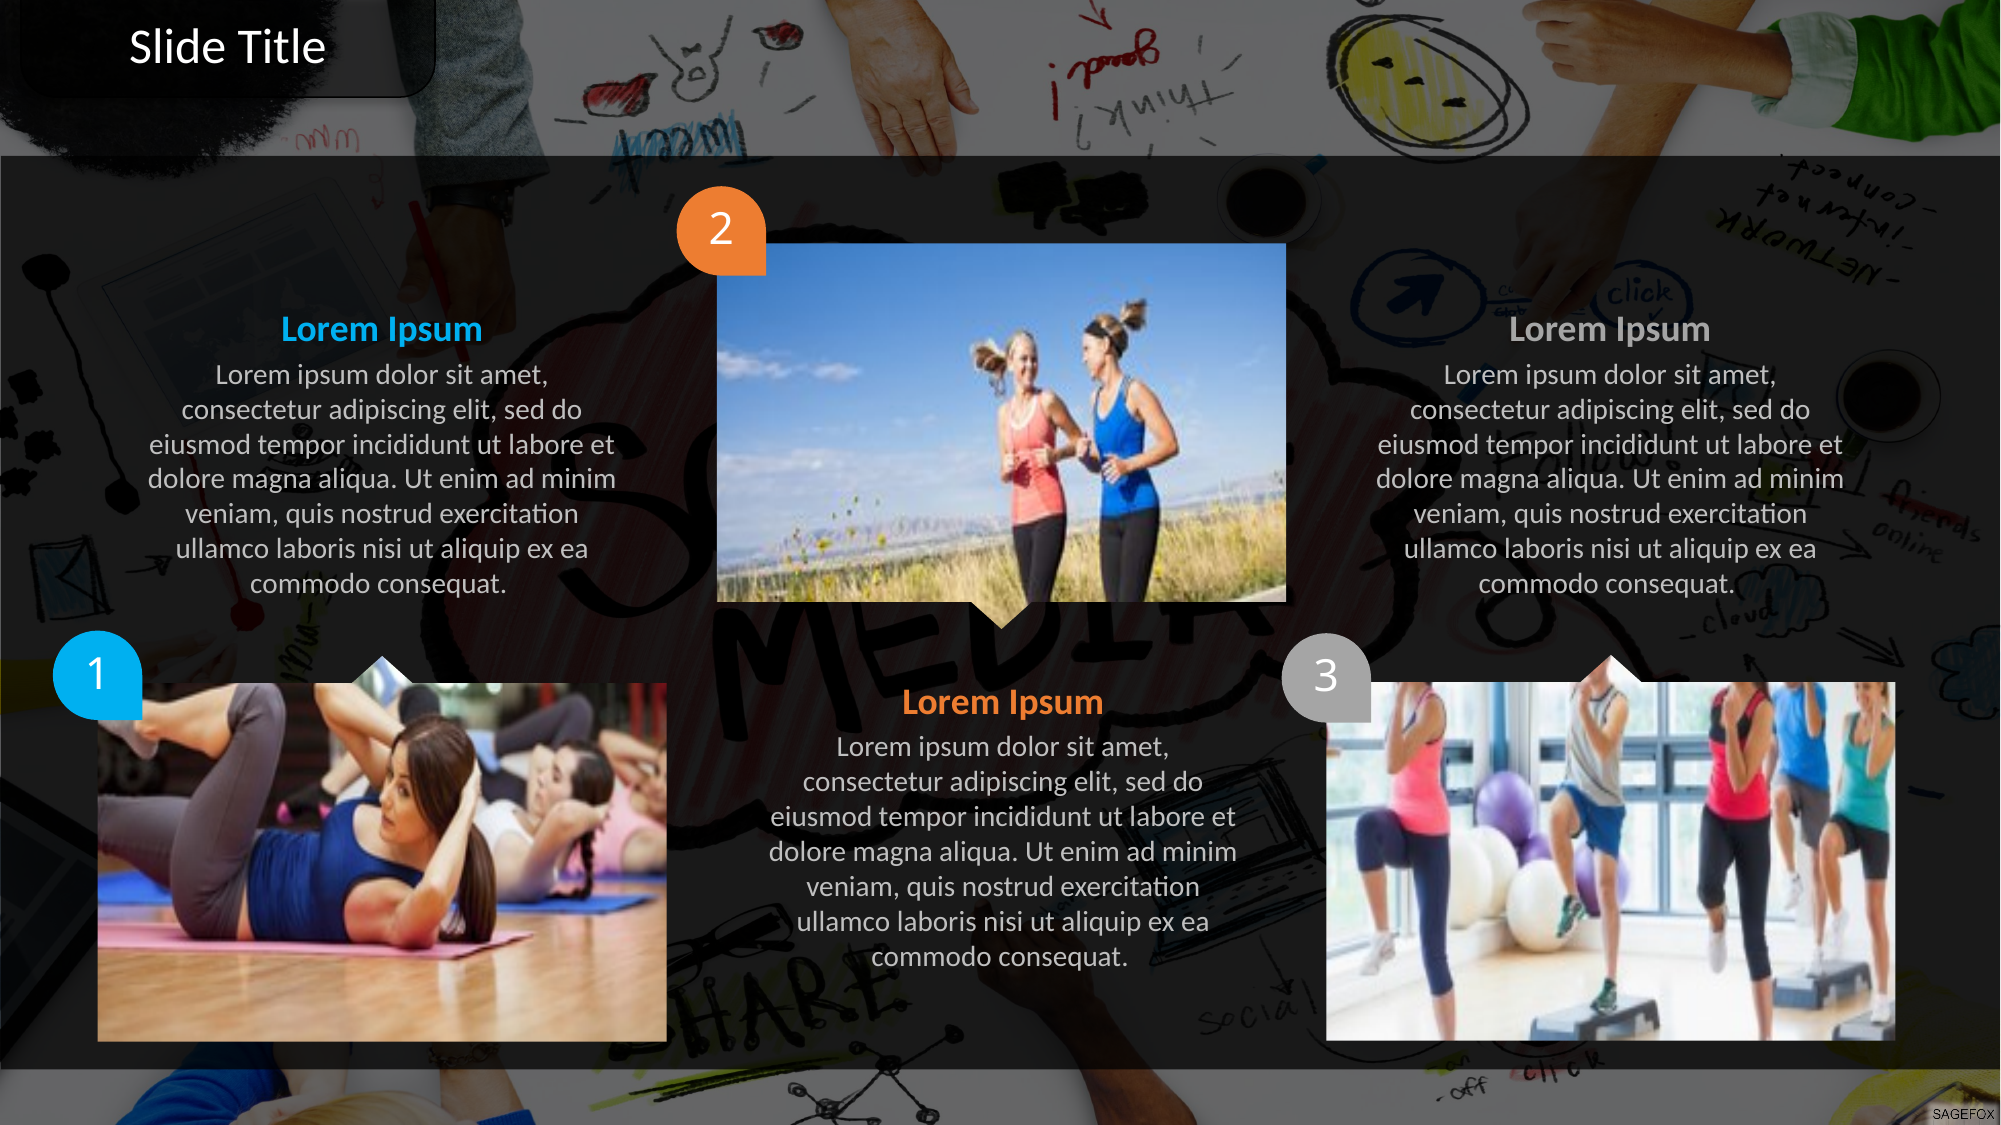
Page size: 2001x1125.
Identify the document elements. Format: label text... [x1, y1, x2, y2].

text_box [1326, 654, 1896, 1041]
text_box [716, 243, 1287, 630]
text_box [1281, 633, 1371, 723]
picture [1929, 1108, 1997, 1125]
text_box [20, 0, 436, 98]
text_box [0, 155, 2000, 1070]
picture [0, 0, 2001, 1125]
text_box Lorem Ipsum Lorem ipsum dolor sit amet, consectetur adipiscing elit, sed do eiusmod tempor incididunt ut labore et dolore magna aliqua. Ut enim ad minim veniam, quis nostrud exercitation ullamco laboris nisi ut aliquip ex ea commodo consequat. [1364, 299, 1857, 605]
text_box [97, 655, 667, 1042]
text_box Lorem Ipsum Lorem ipsum dolor sit amet, consectetur adipiscing elit, sed do eiusmod tempor incididunt ut labore et dolore magna aliqua. Ut enim ad minim veniam, quis nostrud exercitation ullamco laboris nisi ut aliquip ex ea commodo consequat. [757, 671, 1250, 978]
text_box Lorem Ipsum Lorem ipsum dolor sit amet, consectetur adipiscing elit, sed do eiusmod tempor incididunt ut labore et dolore magna aliqua. Ut enim ad minim veniam, quis nostrud exercitation ullamco laboris nisi ut aliquip ex ea commodo consequat. [136, 299, 629, 605]
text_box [676, 186, 766, 276]
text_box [52, 630, 143, 720]
